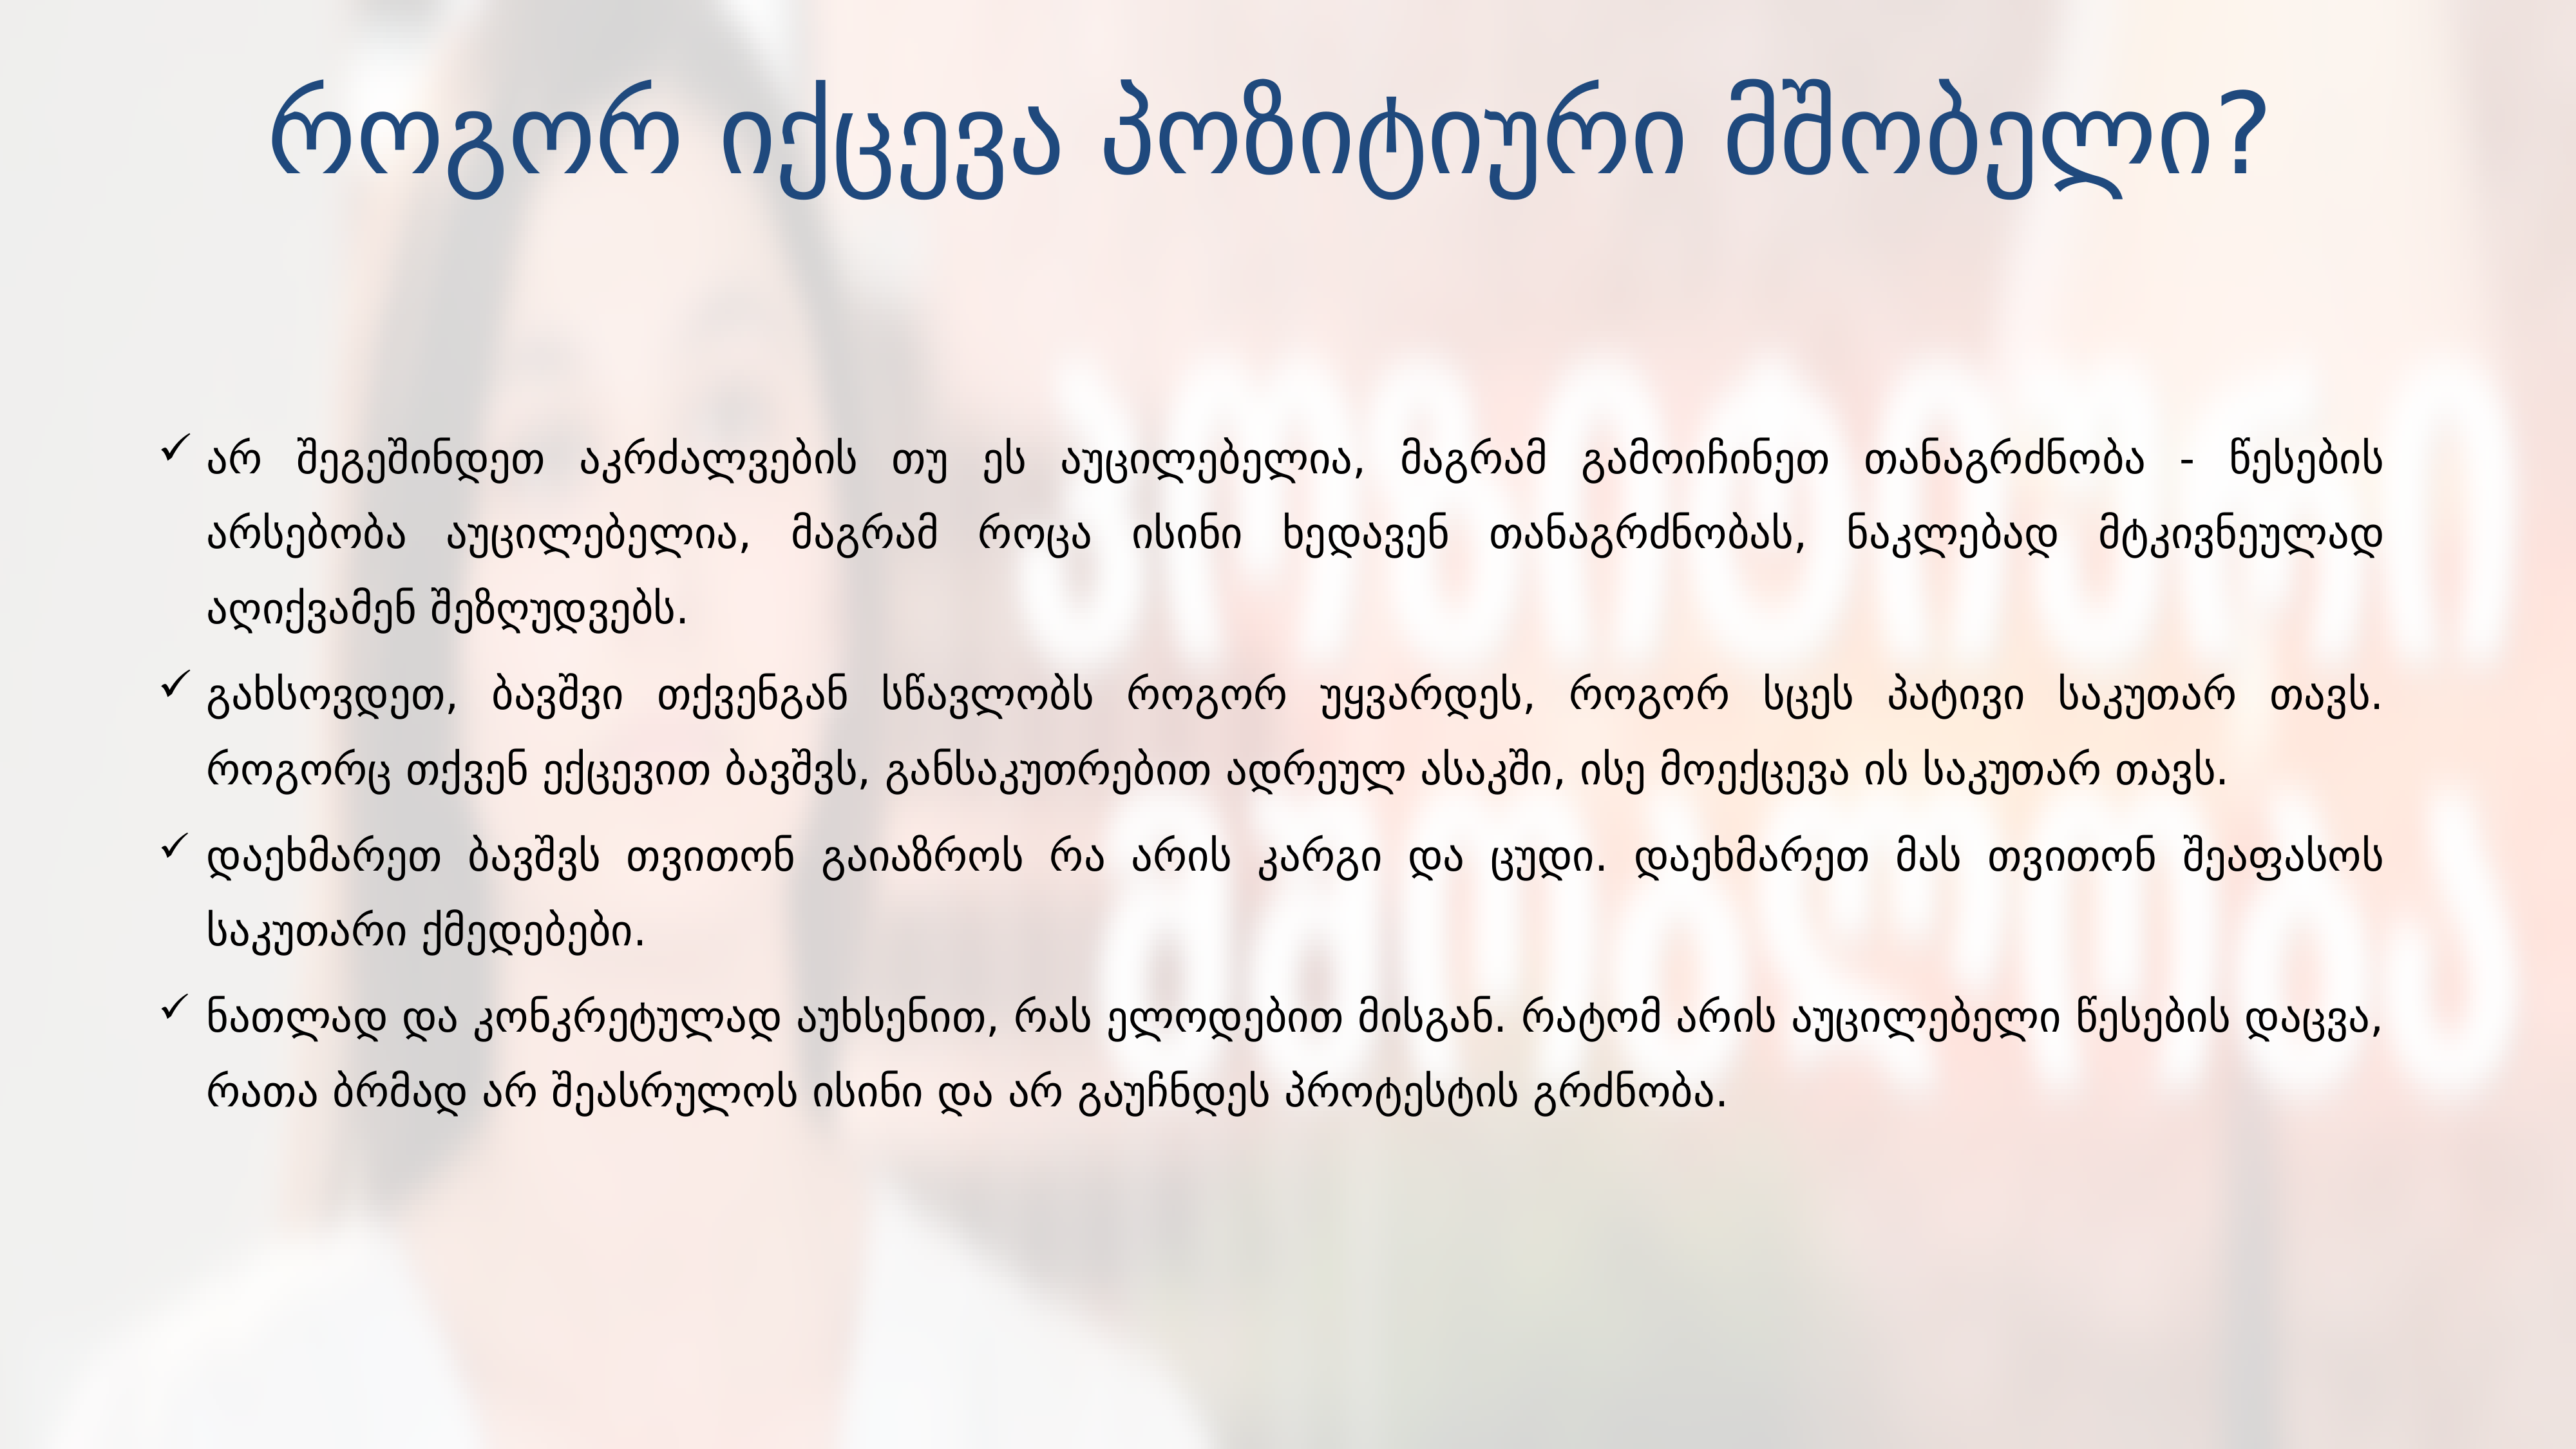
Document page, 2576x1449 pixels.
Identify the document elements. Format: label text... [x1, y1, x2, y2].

title როგორ იქცევა პოზიტიური მშობელი? [128, 81, 2448, 265]
list არ შეგეშინდეთ აკრძალვების თუ ეს აუცილებელია, მაგრამ გამოიჩინეთ თანაგრძნობა - წესების არსებობა აუცილებელია, მაგრამ როცა ისინი ხედავენ თანაგრძნობას, ნაკლებად მტკივნეულად აღიქვამენ შეზღუდვებს. გახსოვდეთ, ბავშვი თქვენგან სწავლობს როგორ უყვარდეს, როგორ სცეს პატივი საკუთარ თავს. როგორც თქვენ ექცევით ბავშვს, განსაკუთრებით ადრეულ ასაკში, ისე მოექცევა ის საკუთარ თავს. დაეხმარეთ ბავშვს თვითონ გაიაზროს რა არის კარგი და ცუდი. დაეხმარეთ მას თვითონ შეაფასოს საკუთარი ქმედებები. ნათლად და კონკრეტულად აუხსენით, რას ელოდებით მისგან. რატომ არის აუცილებელი წესების დაცვა, რათა ბრმად არ შეასრულოს ისინი და არ გაუჩნდეს პროტესტის გრძნობა. [128, 315, 2392, 1321]
